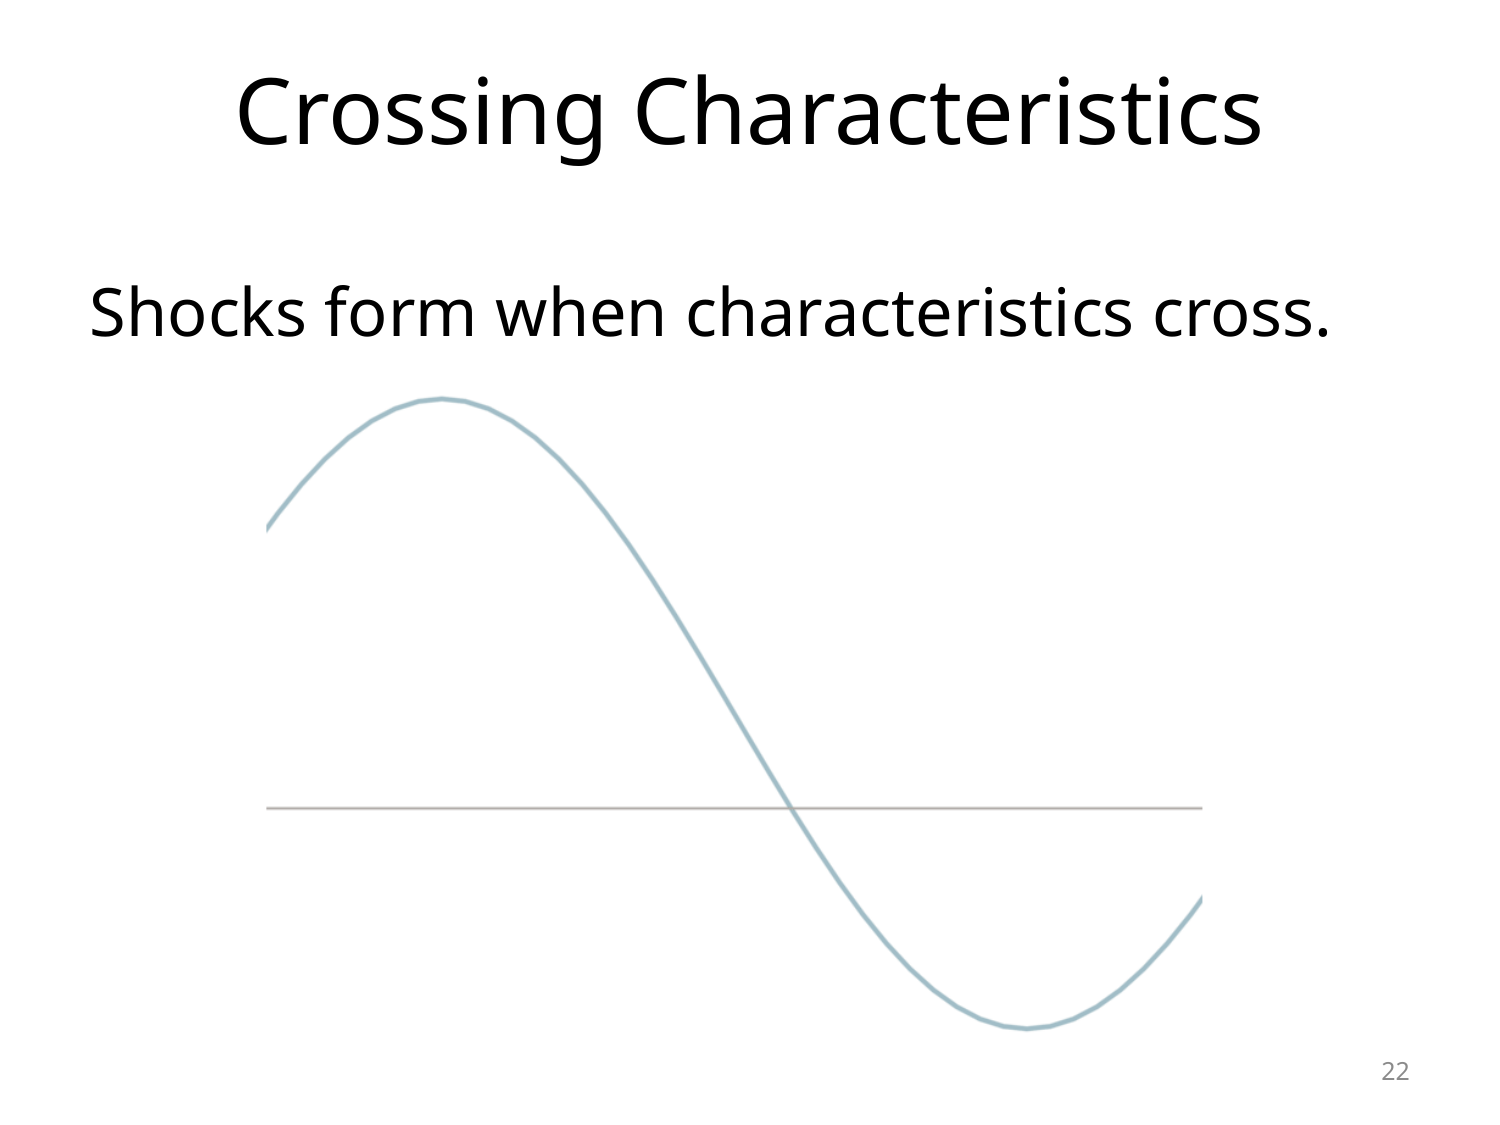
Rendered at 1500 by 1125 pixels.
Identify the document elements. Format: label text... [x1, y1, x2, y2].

list Shocks form when characteristics cross. [75, 262, 1425, 378]
title Crossing Characteristics [75, 45, 1425, 233]
slide_number 22 [1074, 1042, 1425, 1103]
picture [246, 348, 1222, 1081]
